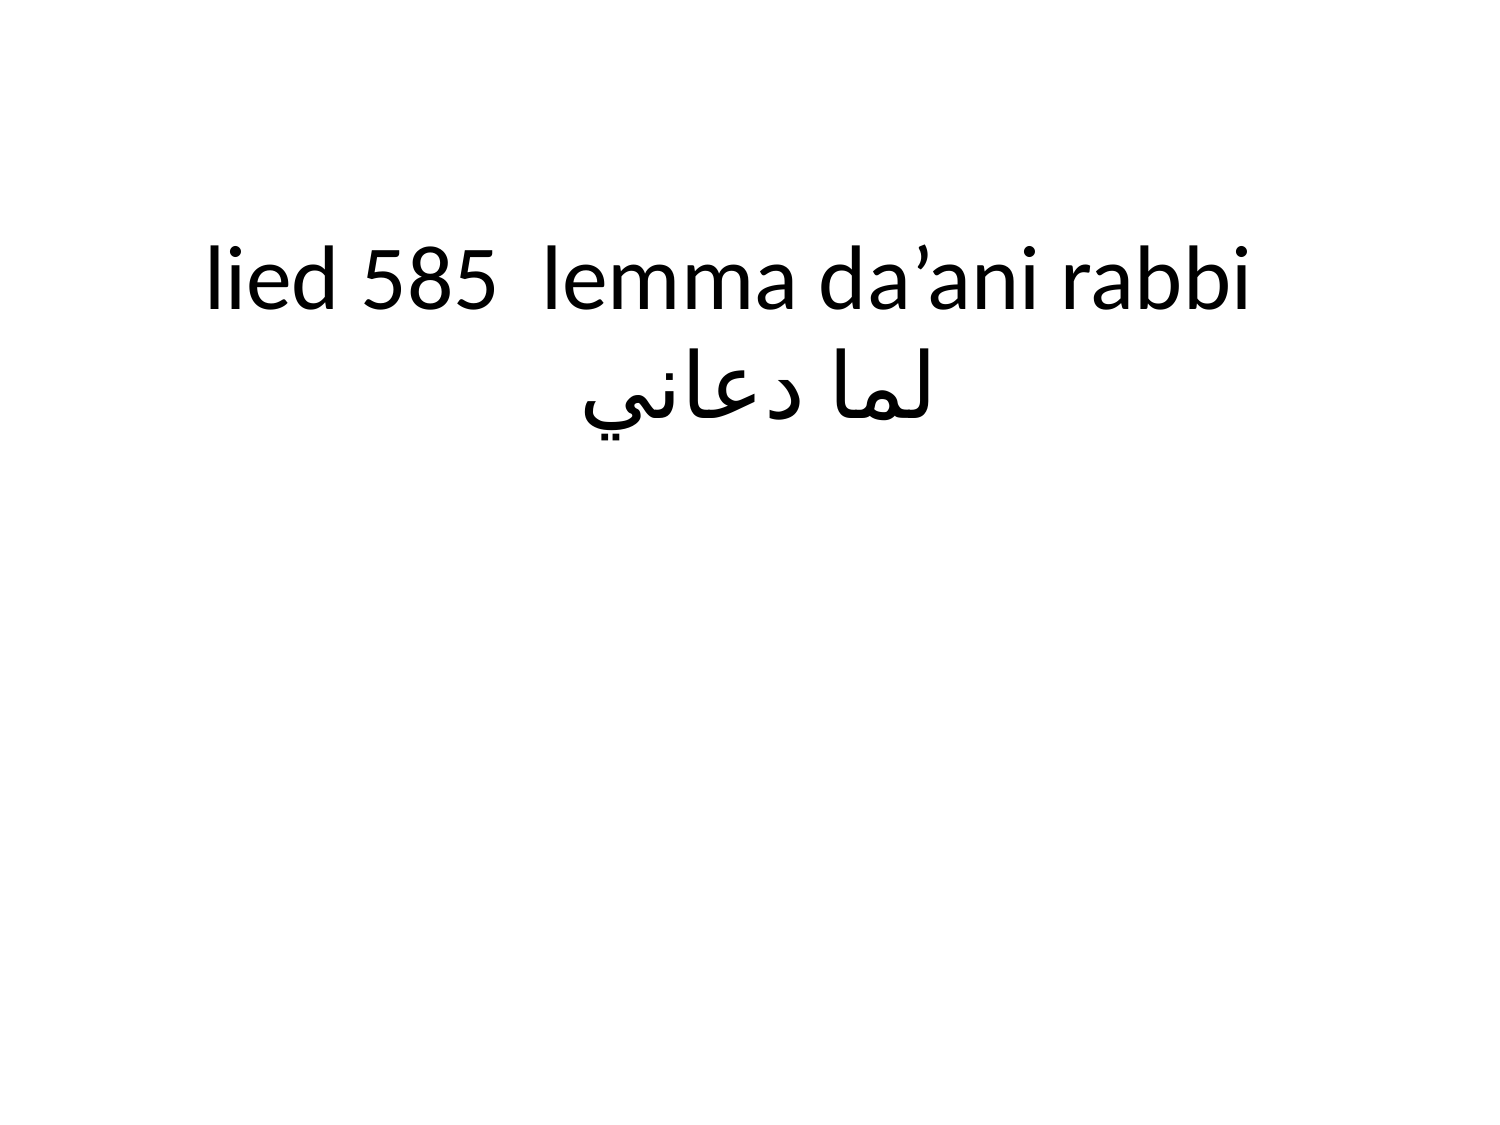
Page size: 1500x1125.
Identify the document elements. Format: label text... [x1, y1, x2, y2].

title lied 585 lemma da’ani rabbi لما دعاني [75, 45, 1425, 610]
